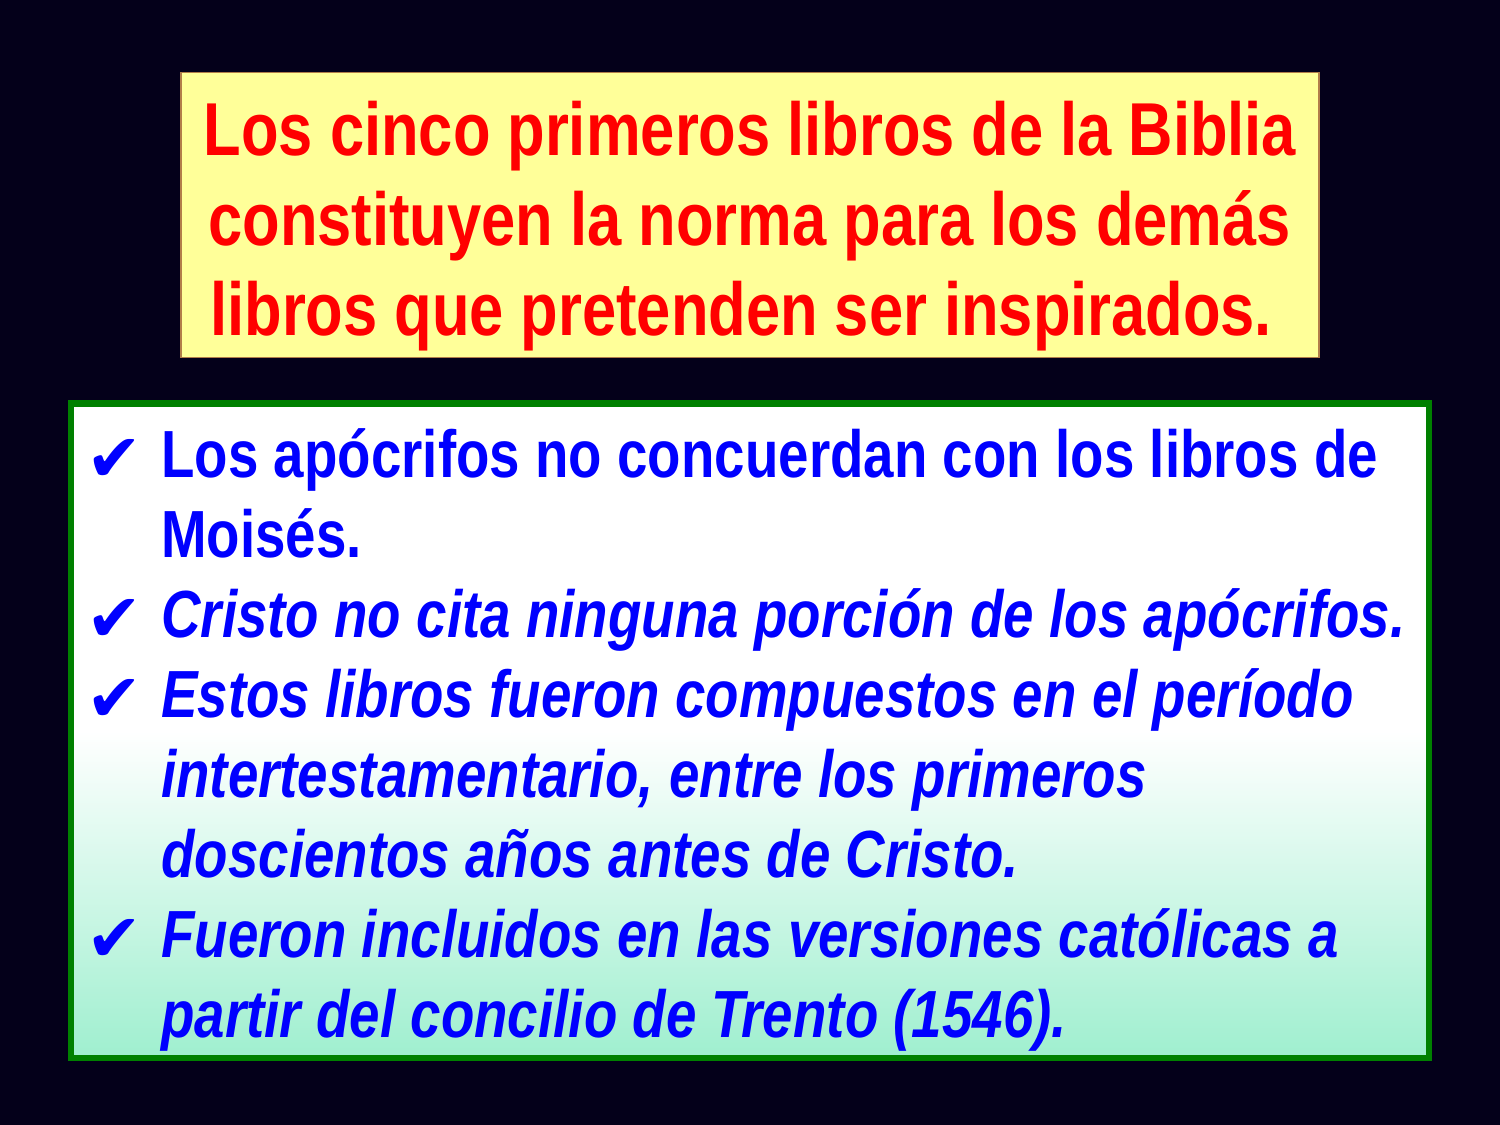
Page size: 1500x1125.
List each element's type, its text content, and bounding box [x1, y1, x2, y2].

text_box Los apócrifos no concuerdan con los libros de Moisés. Cristo no cita ninguna porción de los apócrifos. Estos libros fueron compuestos en el período intertestamentario, entre los primeros doscientos años antes de Cristo. Fueron incluidos en las versiones católicas a partir del concilio de Trento (1546). [71, 403, 1429, 1059]
text_box Los cinco primeros libros de la Biblia constituyen la norma para los demás libros que pretenden ser inspirados. [180, 72, 1320, 358]
